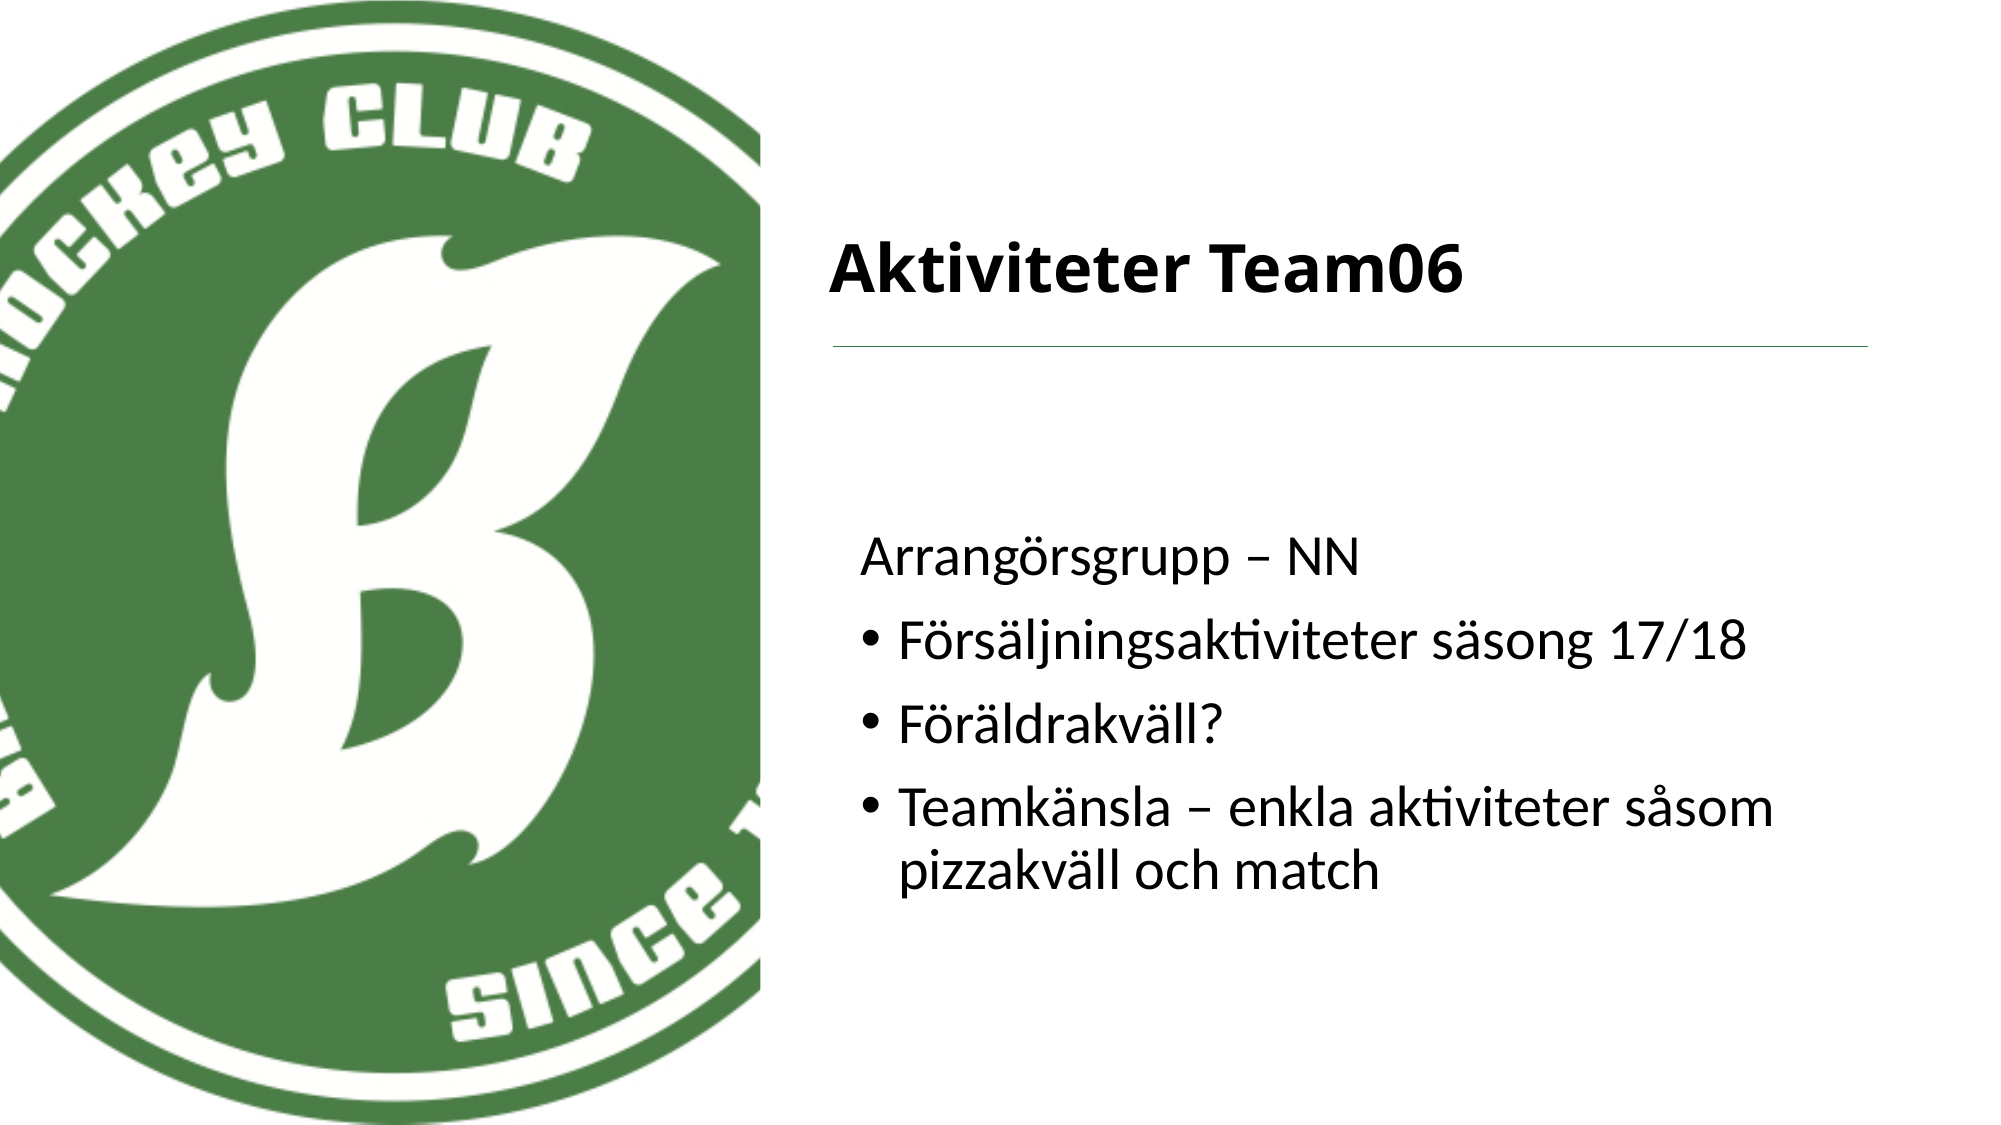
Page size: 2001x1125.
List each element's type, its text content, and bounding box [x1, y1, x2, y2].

list Arrangörsgrupp – NN Försäljningsaktiviteter säsong 17/18 Föräldrakväll? Teamkänsla – enkla aktiviteter såsom pizzakväll och match [845, 517, 1863, 1014]
title Aktiviteter Team06 [814, 103, 1895, 315]
picture [0, 0, 761, 1125]
